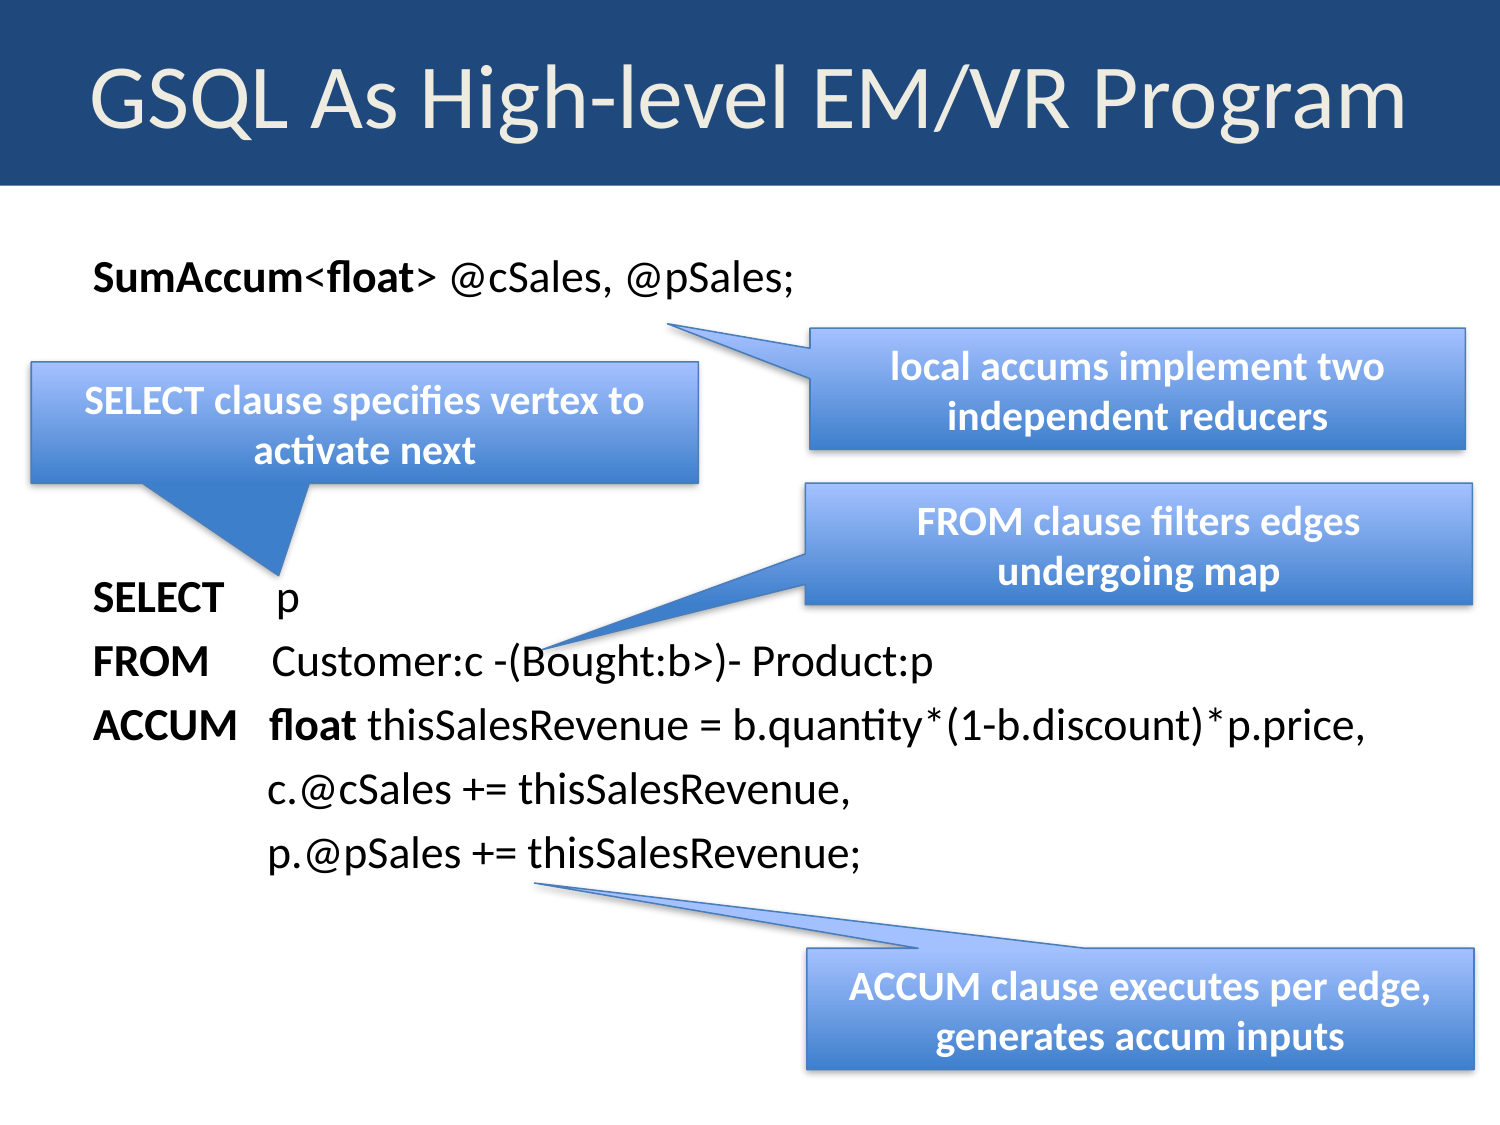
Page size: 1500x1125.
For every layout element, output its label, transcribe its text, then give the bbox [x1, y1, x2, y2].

title GSQL As High-level EM/VR Program [0, 0, 1500, 186]
list SumAccum<float> @cSales, @pSales; SELECT p FROM Customer:c -(Bought:b>)- Product:p ACCUM float thisSalesRevenue = b.quantity*(1-b.discount)*p.price, c.@cSales += thisSalesRevenue, p.@pSales += thisSalesRevenue; [77, 238, 1428, 1061]
text_box SELECT clause specifies vertex to activate next [30, 361, 700, 577]
text_box local accums implement two independent reducers [666, 322, 1467, 451]
text_box FROM clause filters edges undergoing map [541, 482, 1474, 651]
text_box ACCUM clause executes per edge, generates accum inputs [533, 882, 1475, 1071]
